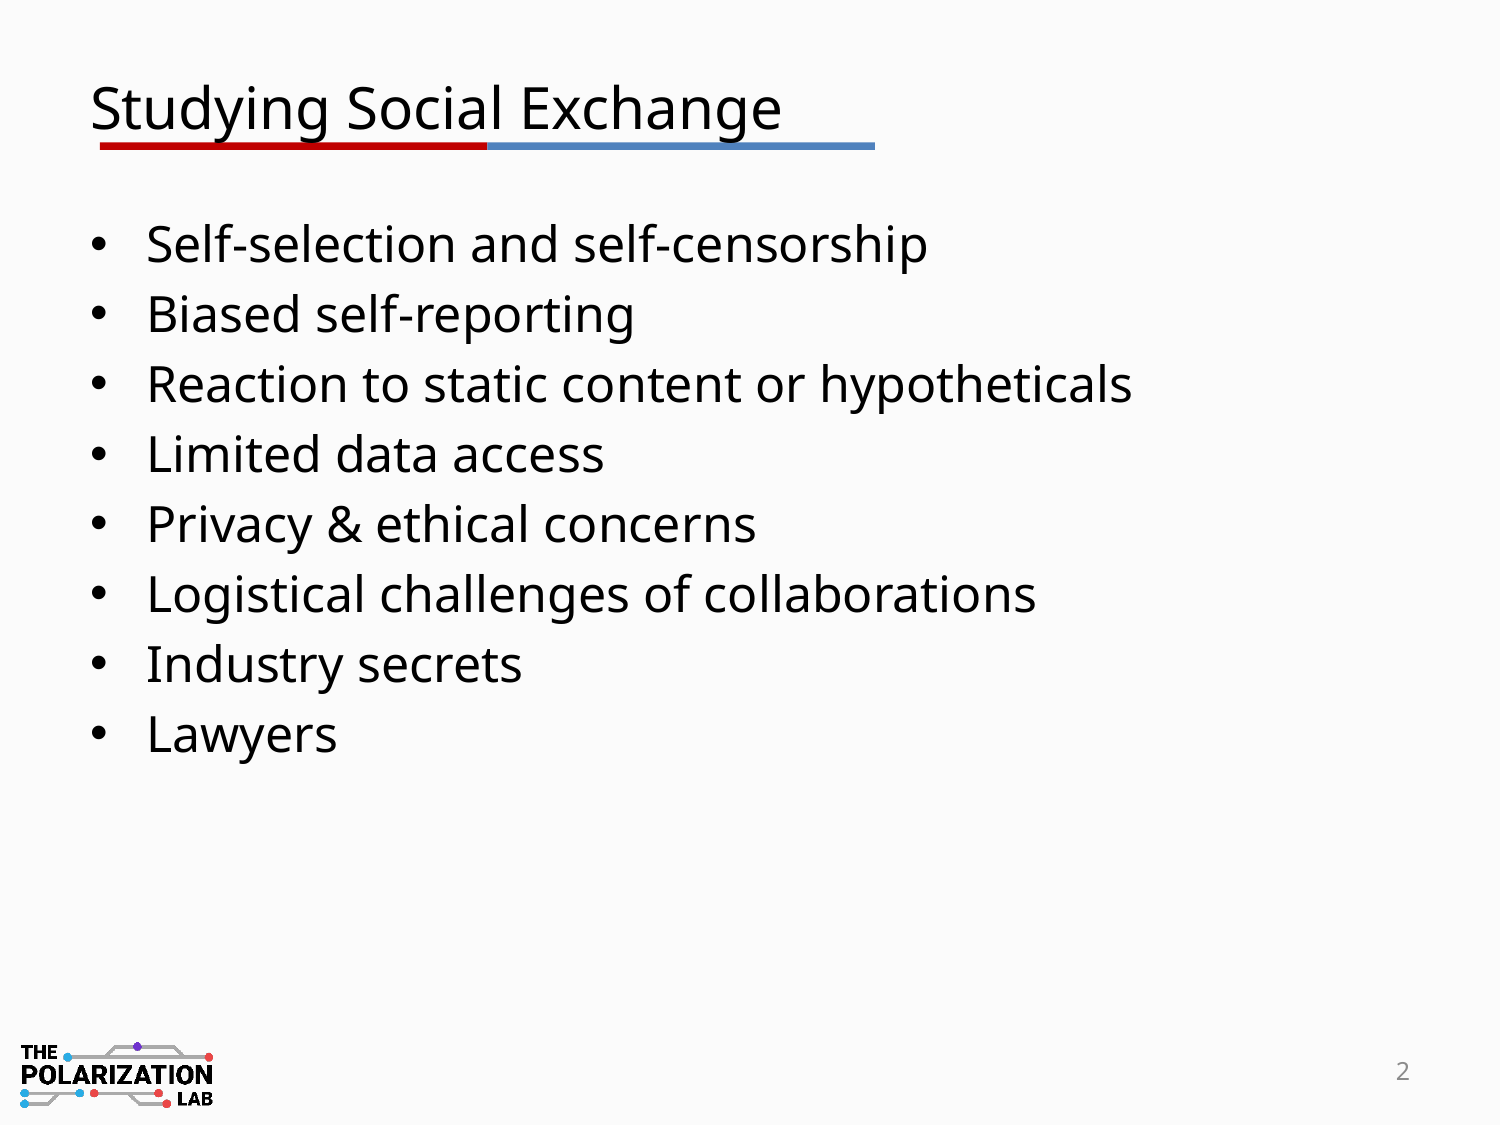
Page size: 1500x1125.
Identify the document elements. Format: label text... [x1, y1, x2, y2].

list Self-selection and self-censorship Biased self-reporting Reaction to static content or hypotheticals Limited data access Privacy & ethical concerns Logistical challenges of collaborations Industry secrets Lawyers [75, 205, 1425, 1043]
picture [20, 1042, 213, 1108]
title Studying Social Exchange [75, 45, 1425, 167]
slide_number 2 [1074, 1042, 1425, 1103]
